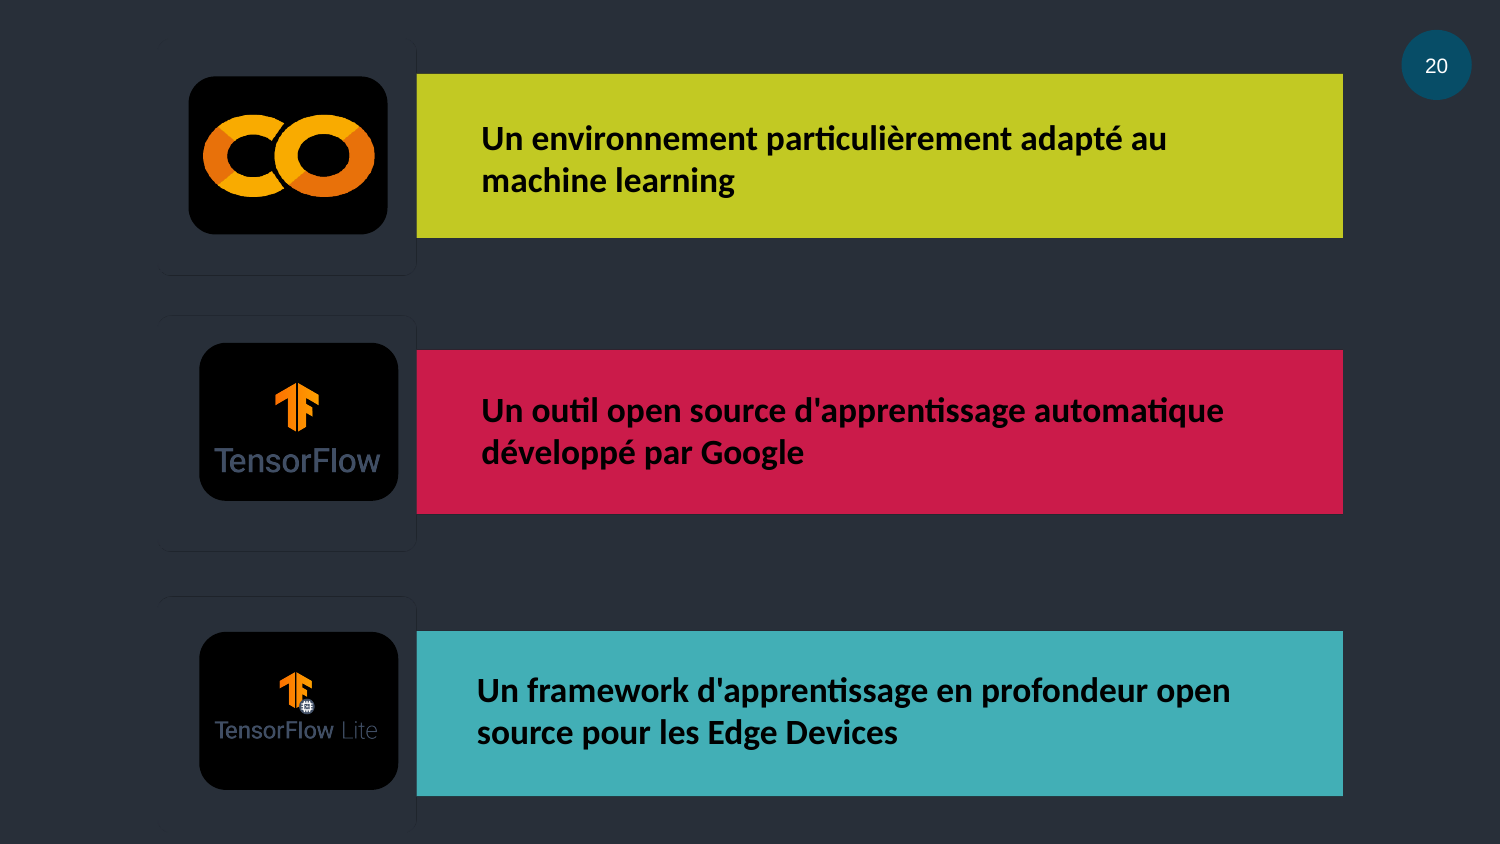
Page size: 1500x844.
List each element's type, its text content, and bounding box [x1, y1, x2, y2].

picture [157, 38, 1343, 833]
text_box 20 [1401, 29, 1472, 100]
